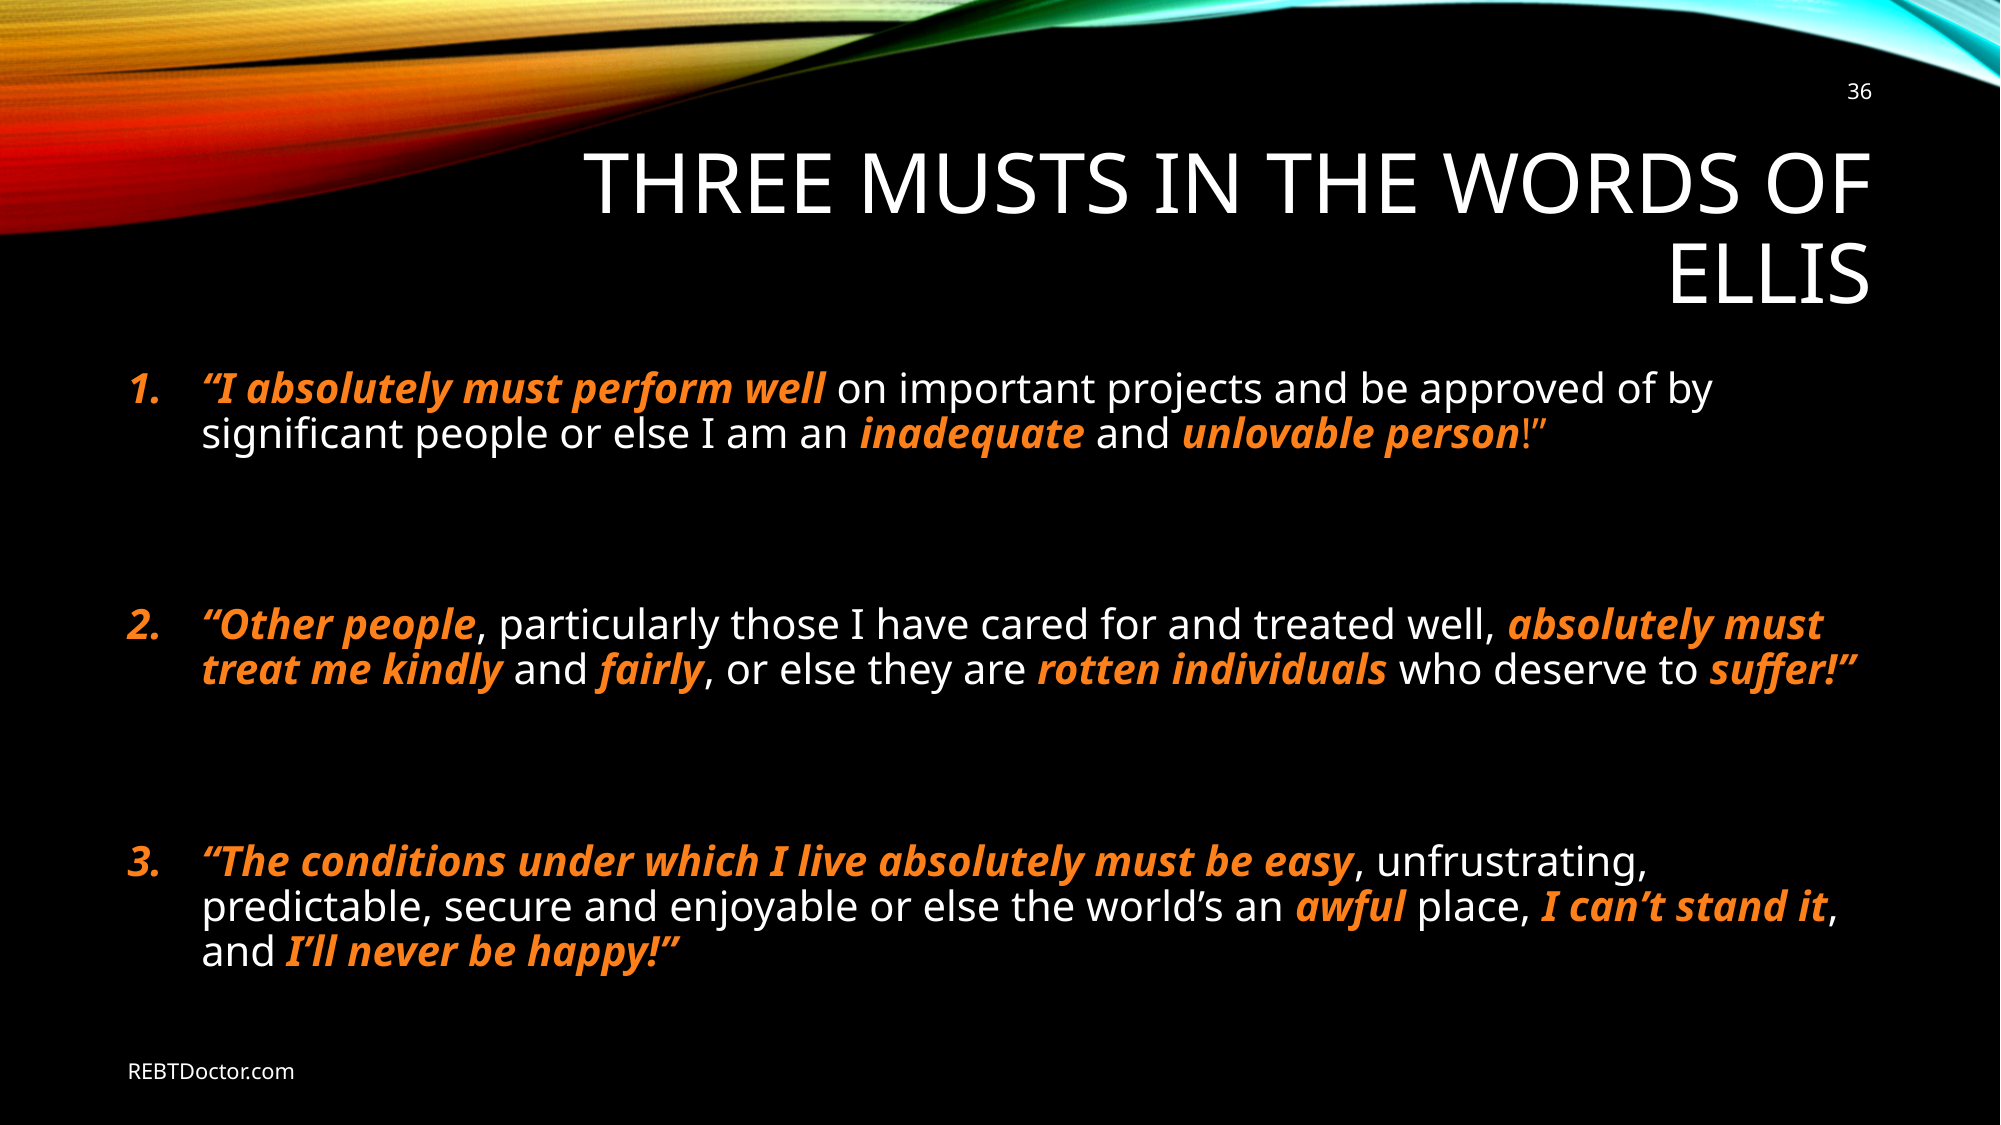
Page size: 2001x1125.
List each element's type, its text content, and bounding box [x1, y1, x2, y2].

slide_number 36 [1437, 62, 1888, 123]
picture [0, 0, 2000, 237]
footer REBTDoctor.com [112, 1042, 1388, 1103]
title Three Musts In The words of Ellis [474, 125, 1888, 338]
list “I absolutely must perform well on important projects and be approved of by significant people or else I am an inadequate and unlovable person!” “Other people, particularly those I have cared for and treated well, absolutely must treat me kindly and fairly, or else they are rotten individuals who deserve to suffer!” “The conditions under which I live absolutely must be easy, unfrustrating, predictable, secure and enjoyable or else the world’s an awful place, I can’t stand it, and I’ll never be happy!” [112, 360, 1888, 1021]
